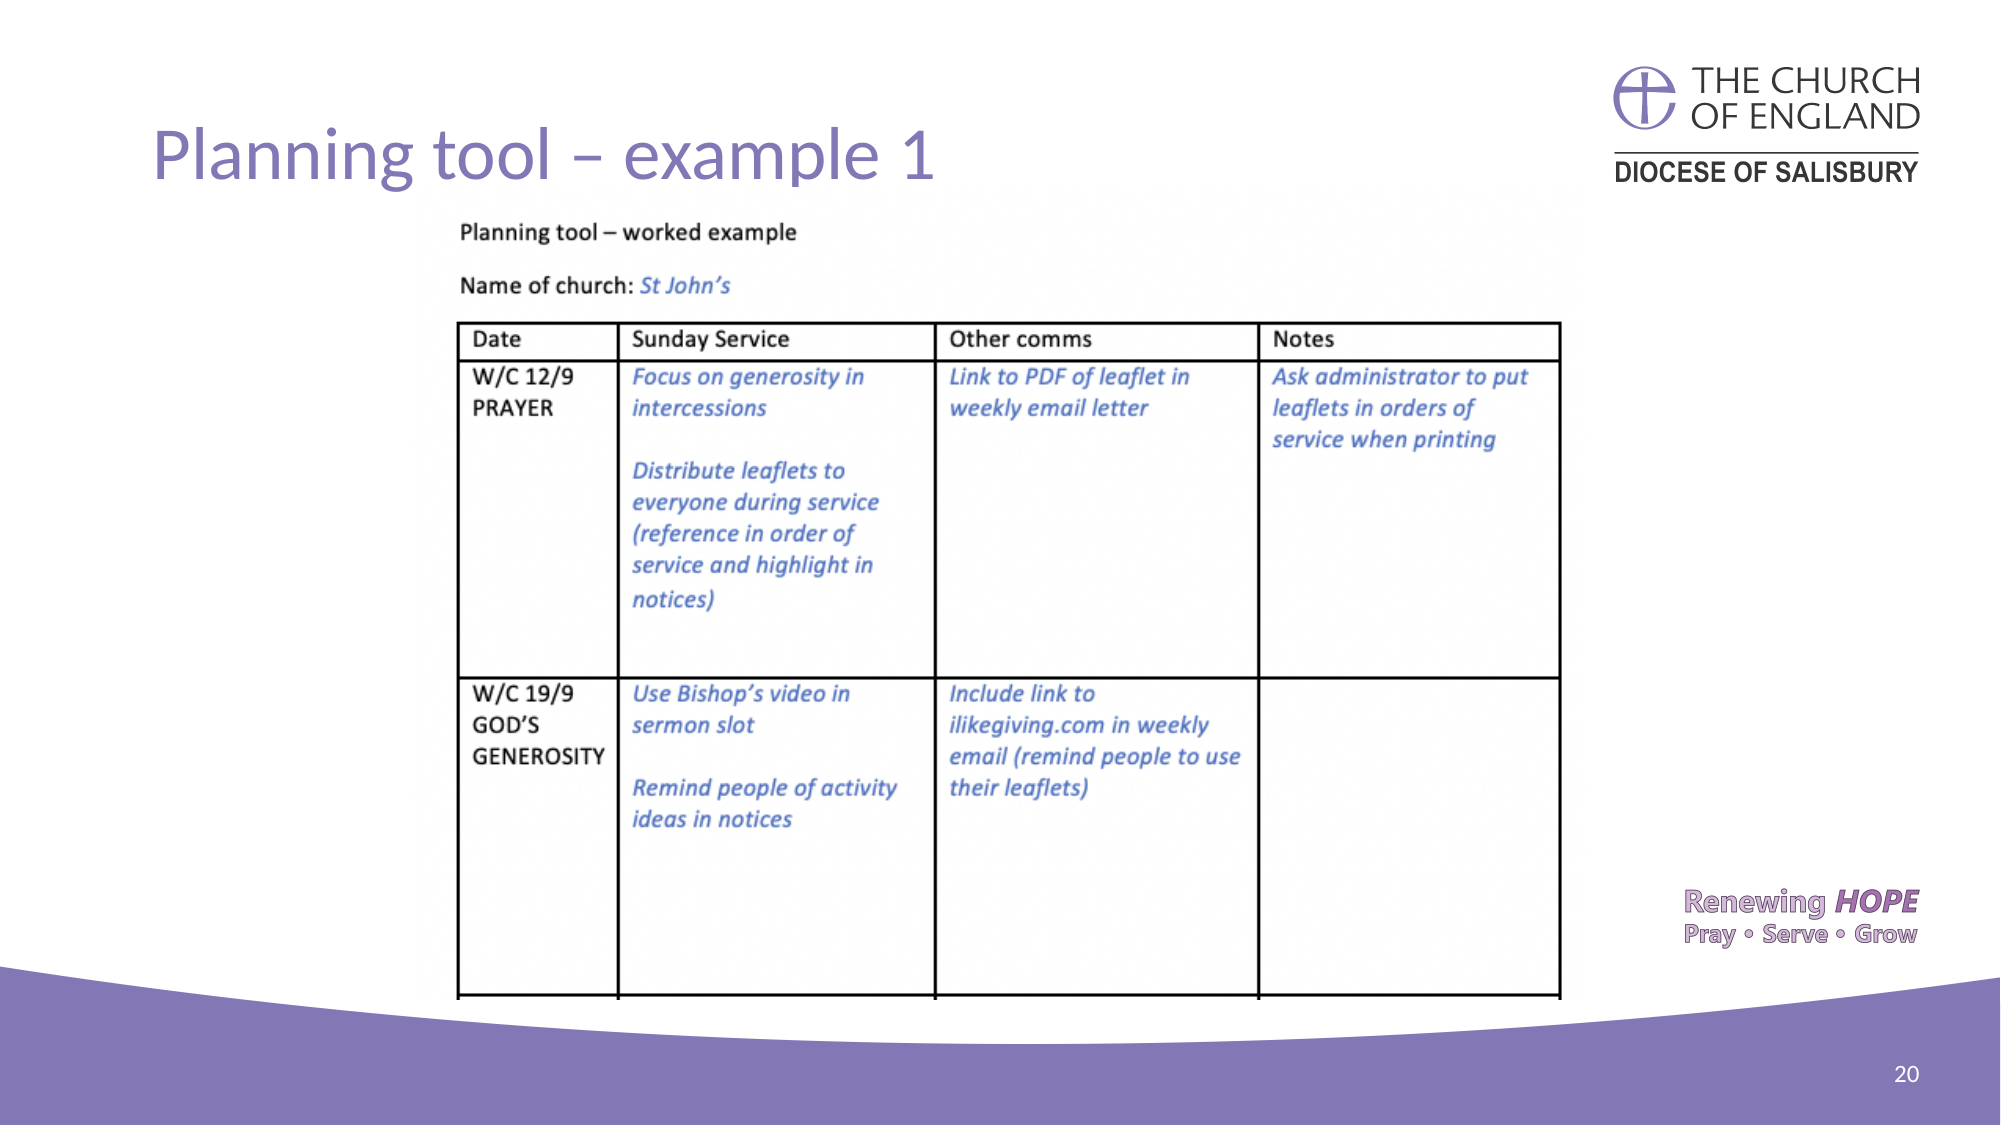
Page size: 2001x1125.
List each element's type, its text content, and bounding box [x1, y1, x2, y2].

picture [0, 0, 2001, 1125]
title Planning tool – example 1 [137, 59, 1505, 252]
slide_number 20 [1412, 1042, 1935, 1103]
